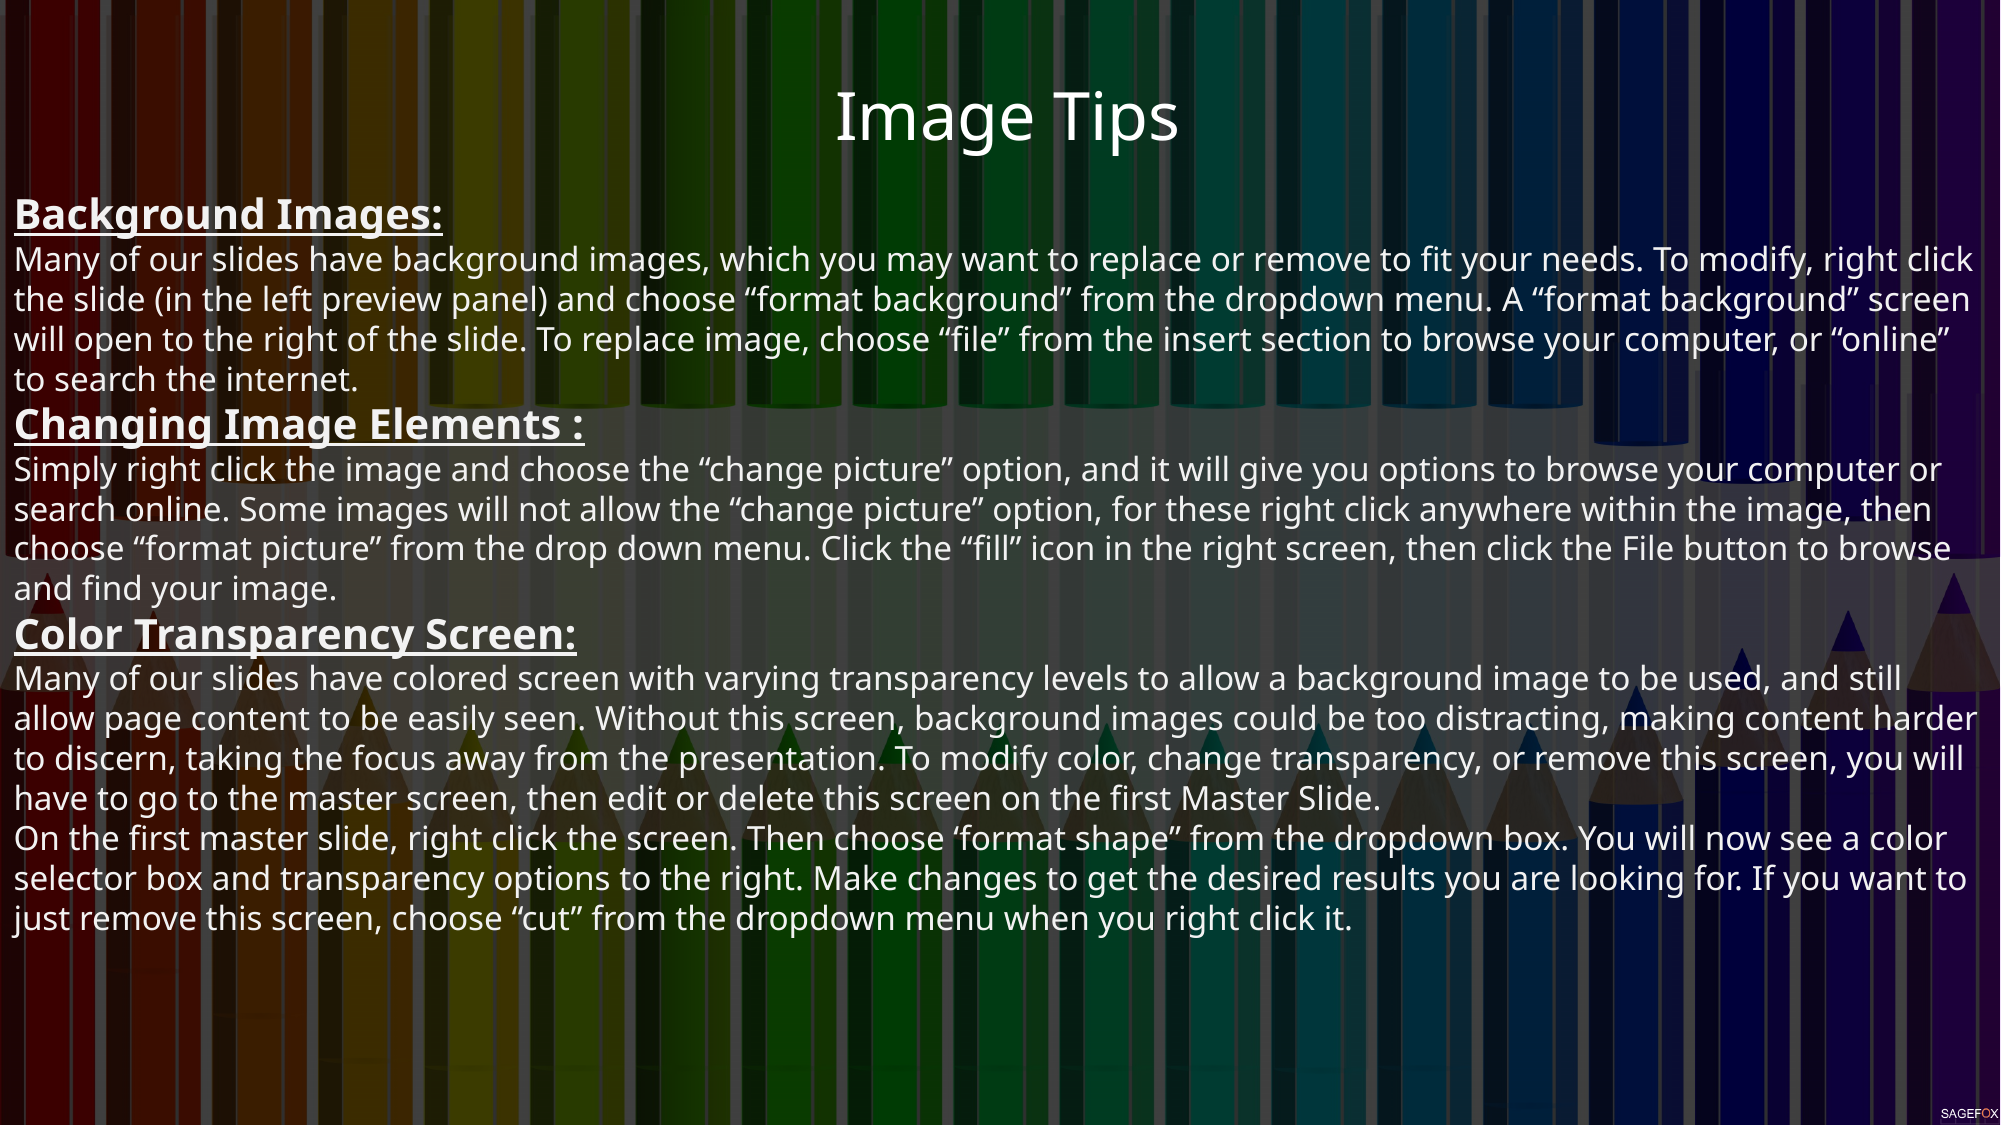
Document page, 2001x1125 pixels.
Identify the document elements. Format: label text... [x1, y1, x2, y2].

text_box Background Images: Many of our slides have background images, which you may want to replace or remove to fit your needs. To modify, right click the slide (in the left preview panel) and choose “format background” from the dropdown menu. A “format background” screen will open to the right of the slide. To replace image, choose “file” from the insert section to browse your computer, or “online” to search the internet. Changing Image Elements : Simply right click the image and choose the “change picture” option, and it will give you options to browse your computer or search online. Some images will not allow the “change picture” option, for these right click anywhere within the image, then choose “format picture” from the drop down menu. Click the “fill” icon in the right screen, then click the File button to browse and find your image. Color Transparency Screen: Many of our slides have colored screen with varying transparency levels to allow a background image to be used, and still allow page content to be easily seen. Without this screen, background images could be too distracting, making content harder to discern, taking the focus away from the presentation. To modify color, change transparency, or remove this screen, you will have to go to the master screen, then edit or delete this screen on the first Master Slide. On the first master slide, right click the screen. Then choose ‘format shape” from the dropdown box. You will now see a color selector box and transparency options to the right. Make changes to get the desired results you are looking for. If you want to just remove this screen, choose “cut” from the dropdown menu when you right click it. [0, 0, 2000, 1125]
title Image Tips [597, 59, 1420, 177]
